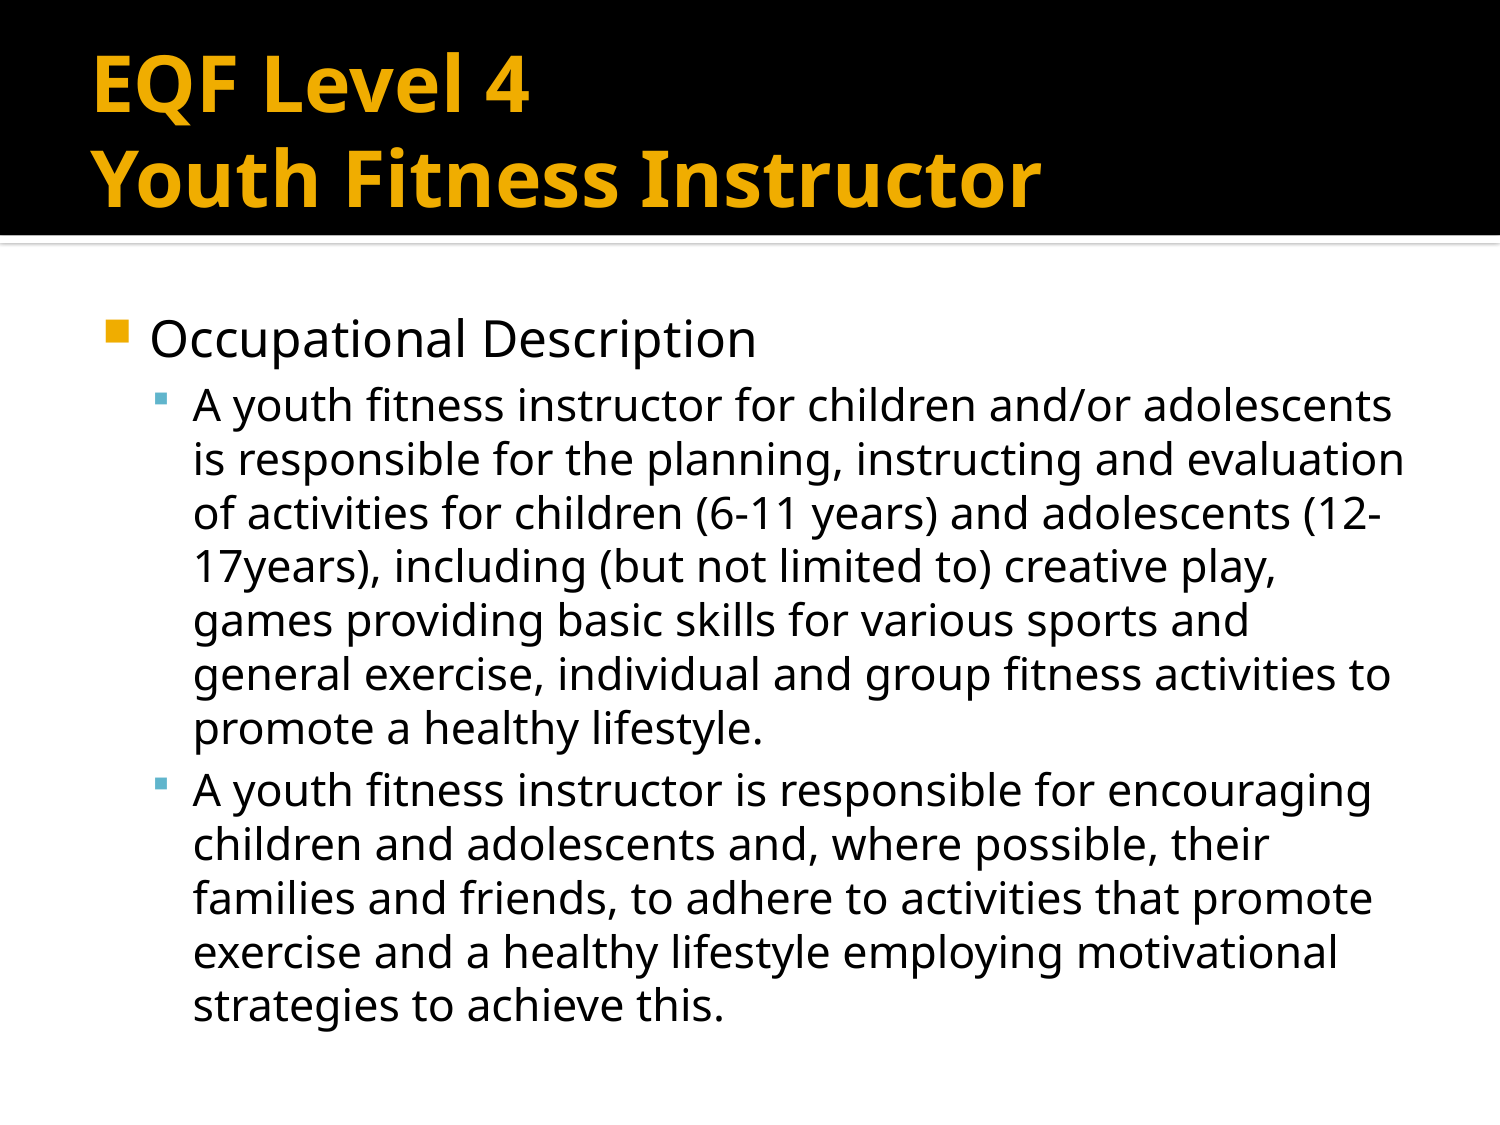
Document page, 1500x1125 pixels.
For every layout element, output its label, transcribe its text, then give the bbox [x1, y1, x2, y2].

list Occupational Description A youth fitness instructor for children and/or adolescents is responsible for the planning, instructing and evaluation of activities for children (6-11 years) and adolescents (12-17years), including (but not limited to) creative play, games providing basic skills for various sports and general exercise, individual and group fitness activities to promote a healthy lifestyle. A youth fitness instructor is responsible for encouraging children and adolescents and, where possible, their families and friends, to adhere to activities that promote exercise and a healthy lifestyle employing motivational strategies to achieve this. [75, 291, 1425, 1050]
title EQF Level 4 Youth Fitness Instructor [75, 25, 1425, 231]
